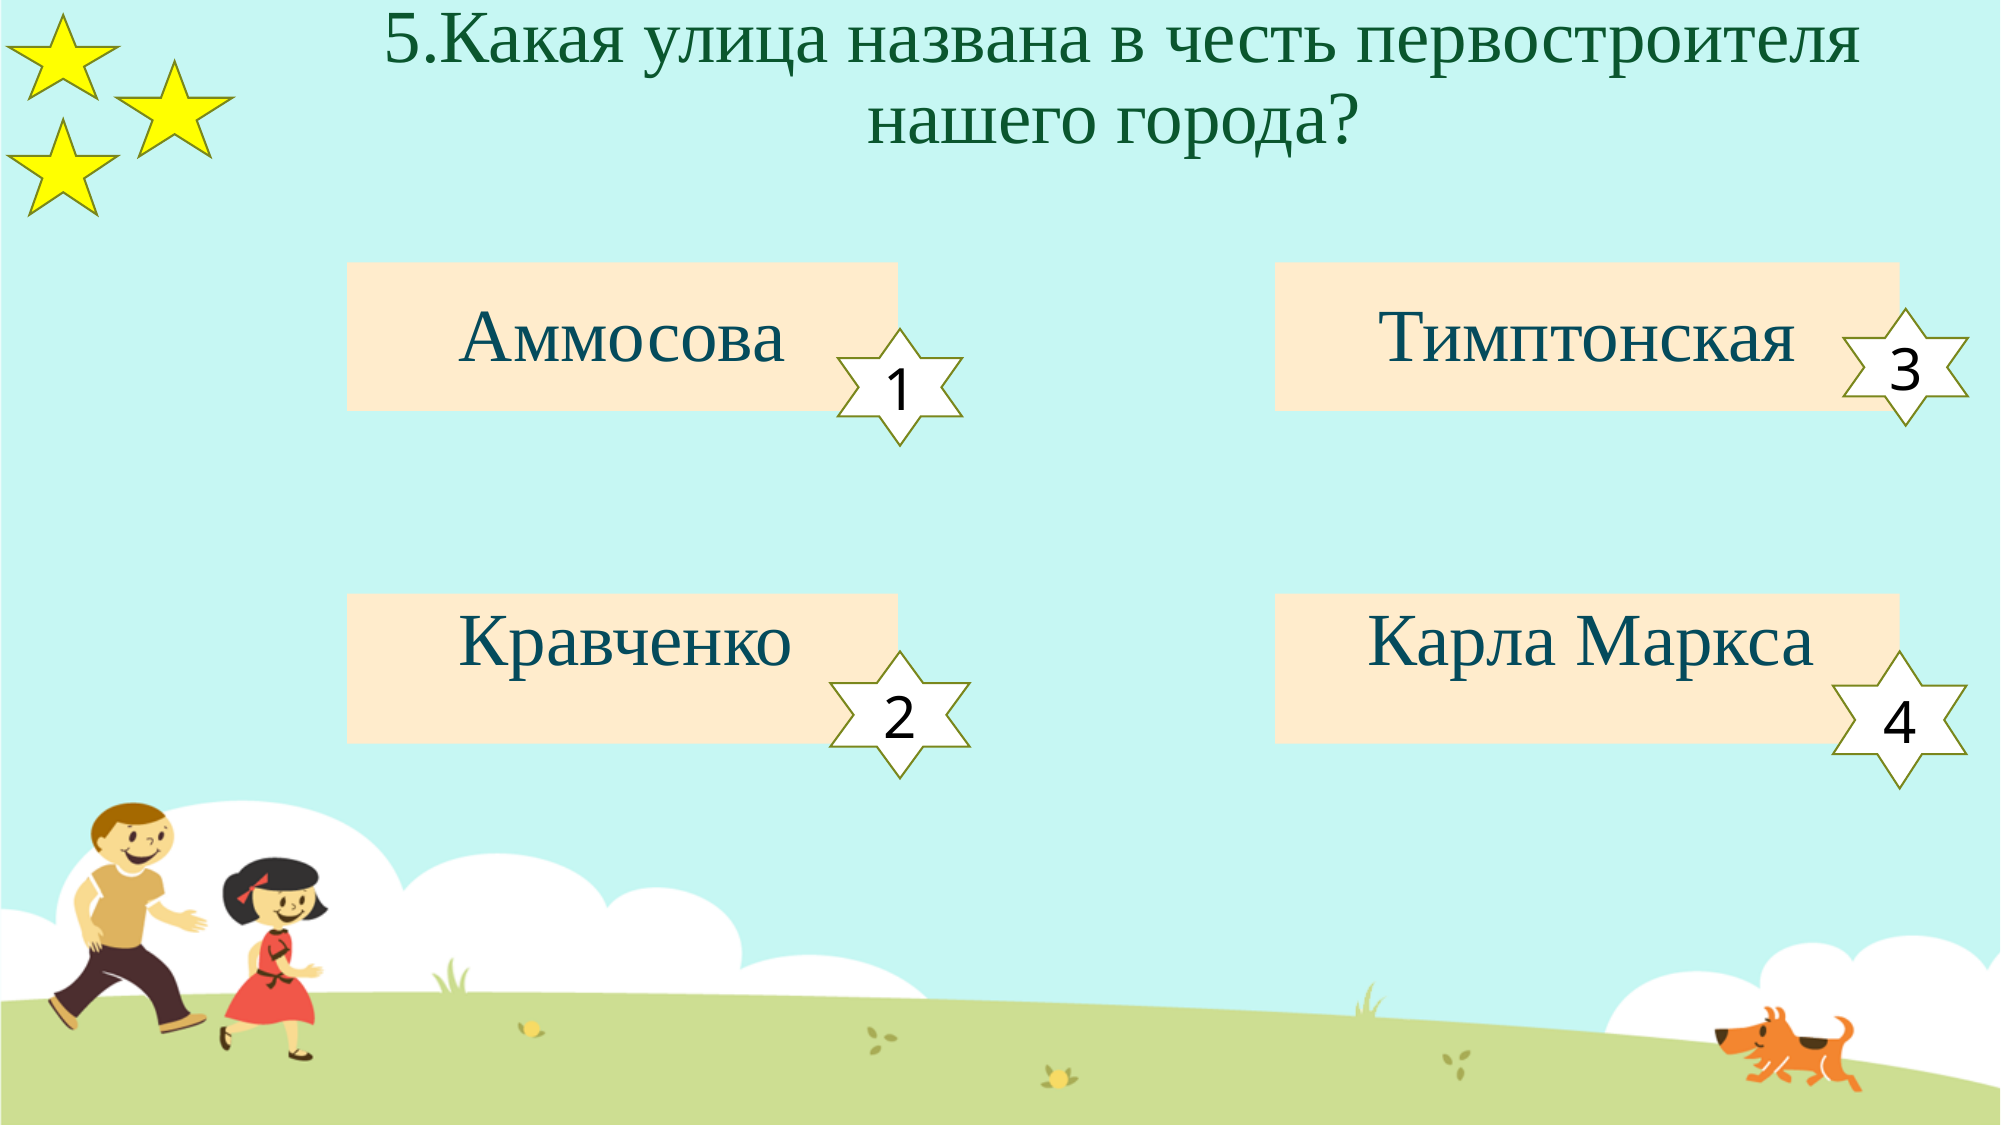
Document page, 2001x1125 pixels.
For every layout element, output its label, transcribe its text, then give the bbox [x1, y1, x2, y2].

text_box [4, 12, 122, 101]
text_box [113, 58, 237, 160]
picture [0, 0, 2001, 1125]
text_box 3 [1841, 307, 1970, 428]
text_box 4 [1830, 649, 1969, 791]
list Тимптонская [1275, 262, 1900, 411]
list Карла Маркса [1275, 593, 1900, 744]
list Аммосова [347, 262, 898, 411]
text_box 2 [828, 649, 972, 781]
title 5.Какая улица названа в честь первостроителя нашего города? [347, 0, 1900, 168]
text_box 1 [835, 327, 965, 448]
text_box [5, 116, 122, 218]
list Кравченко [347, 593, 898, 744]
